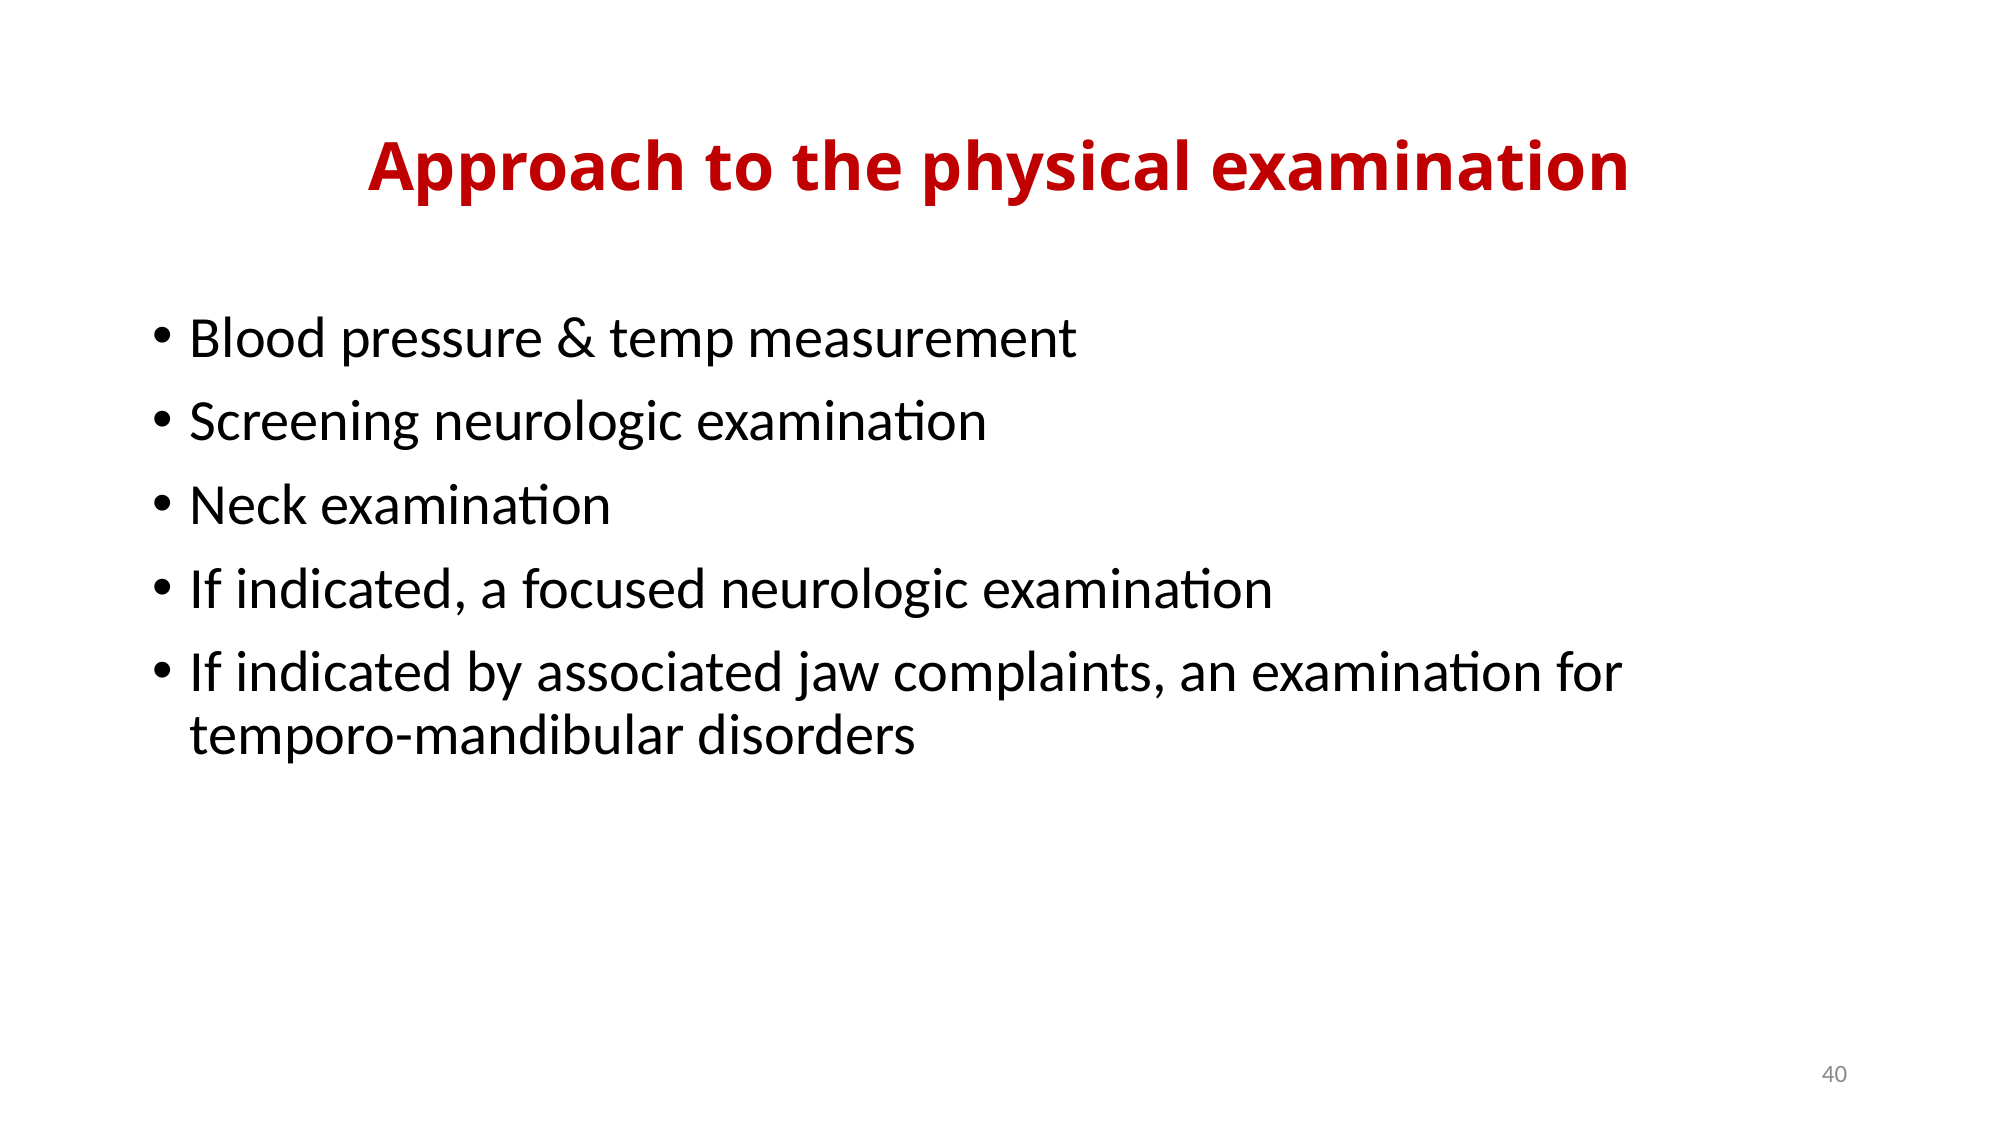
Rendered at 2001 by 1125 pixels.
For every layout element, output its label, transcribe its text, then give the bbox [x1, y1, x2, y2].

slide_number 40 [1412, 1042, 1863, 1103]
title Approach to the physical examination [137, 59, 1863, 278]
list Blood pressure & temp measurement Screening neurologic examination Neck examination If indicated, a focused neurologic examination If indicated by associated jaw complaints, an examination for temporo-mandibular disorders [137, 299, 1863, 1014]
